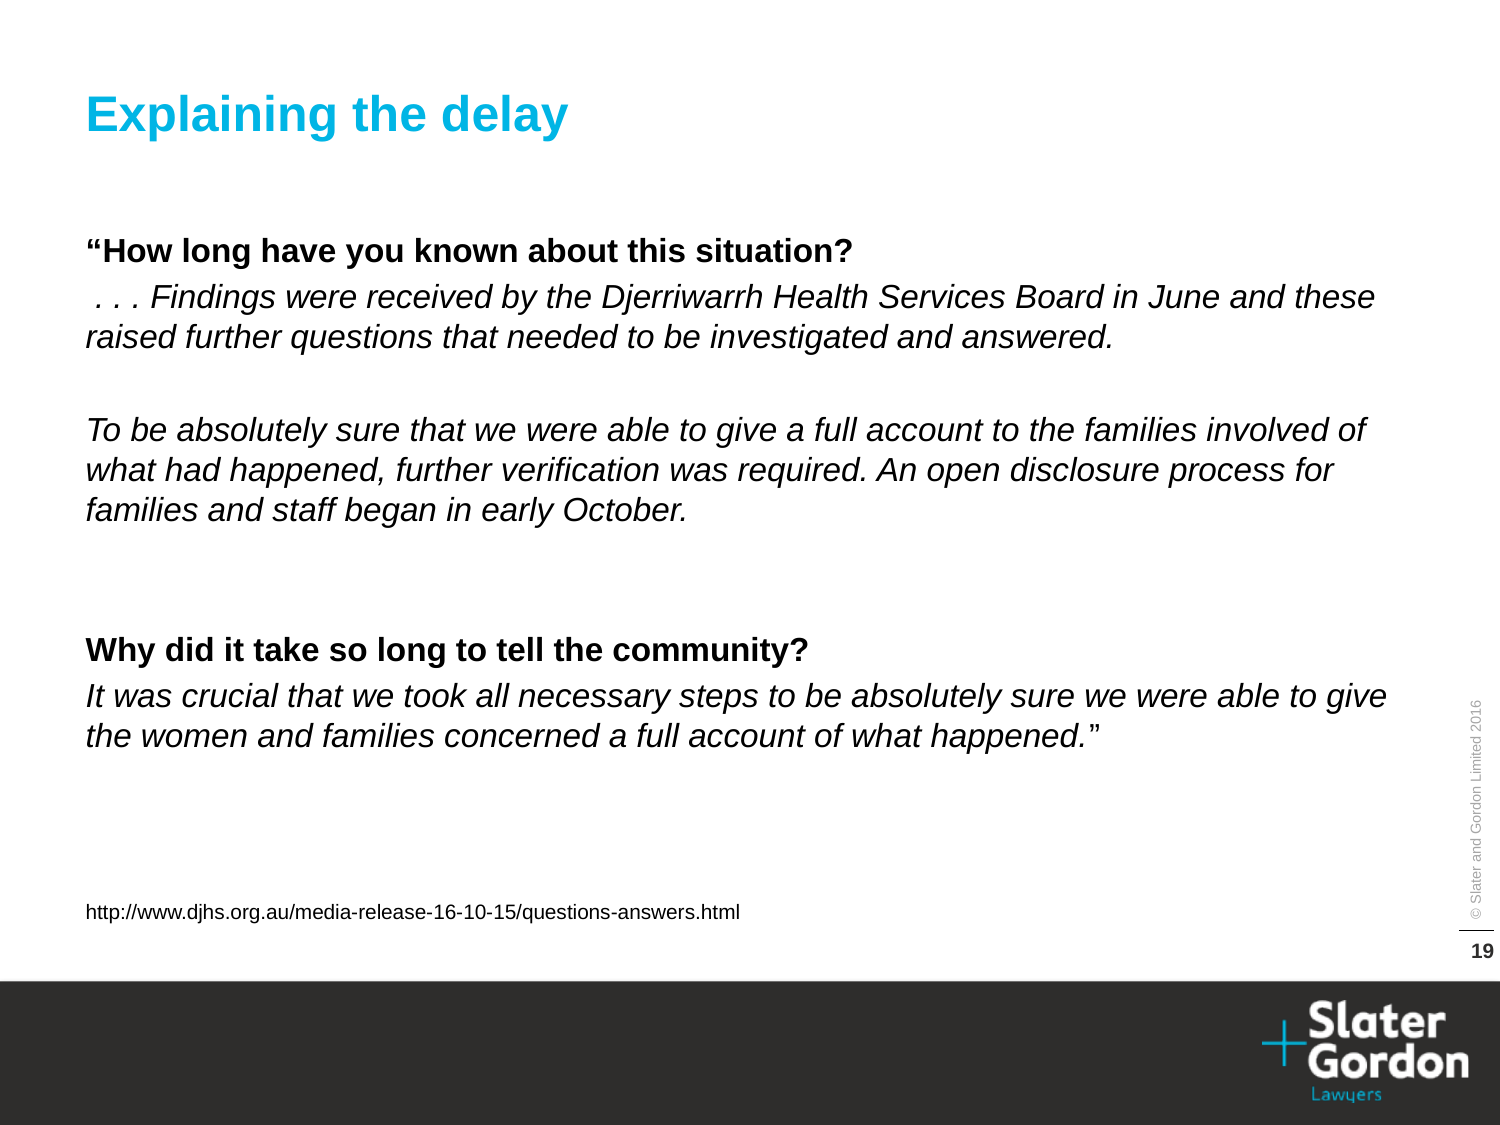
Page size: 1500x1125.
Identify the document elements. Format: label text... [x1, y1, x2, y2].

list “How long have you known about this situation? . . . Findings were received by the Djerriwarrh Health Services Board in June and these raised further questions that needed to be investigated and answered. To be absolutely sure that we were able to give a full account to the families involved of what had happened, further verification was required. An open disclosure process for families and staff began in early October. Why did it take so long to tell the community? It was crucial that we took all necessary steps to be absolutely sure we were able to give the women and families concerned a full account of what happened.” http://www.djhs.org.au/media-release-16-10-15/questions-answers.html [70, 174, 1411, 922]
list Explaining the delay [70, 79, 1411, 145]
